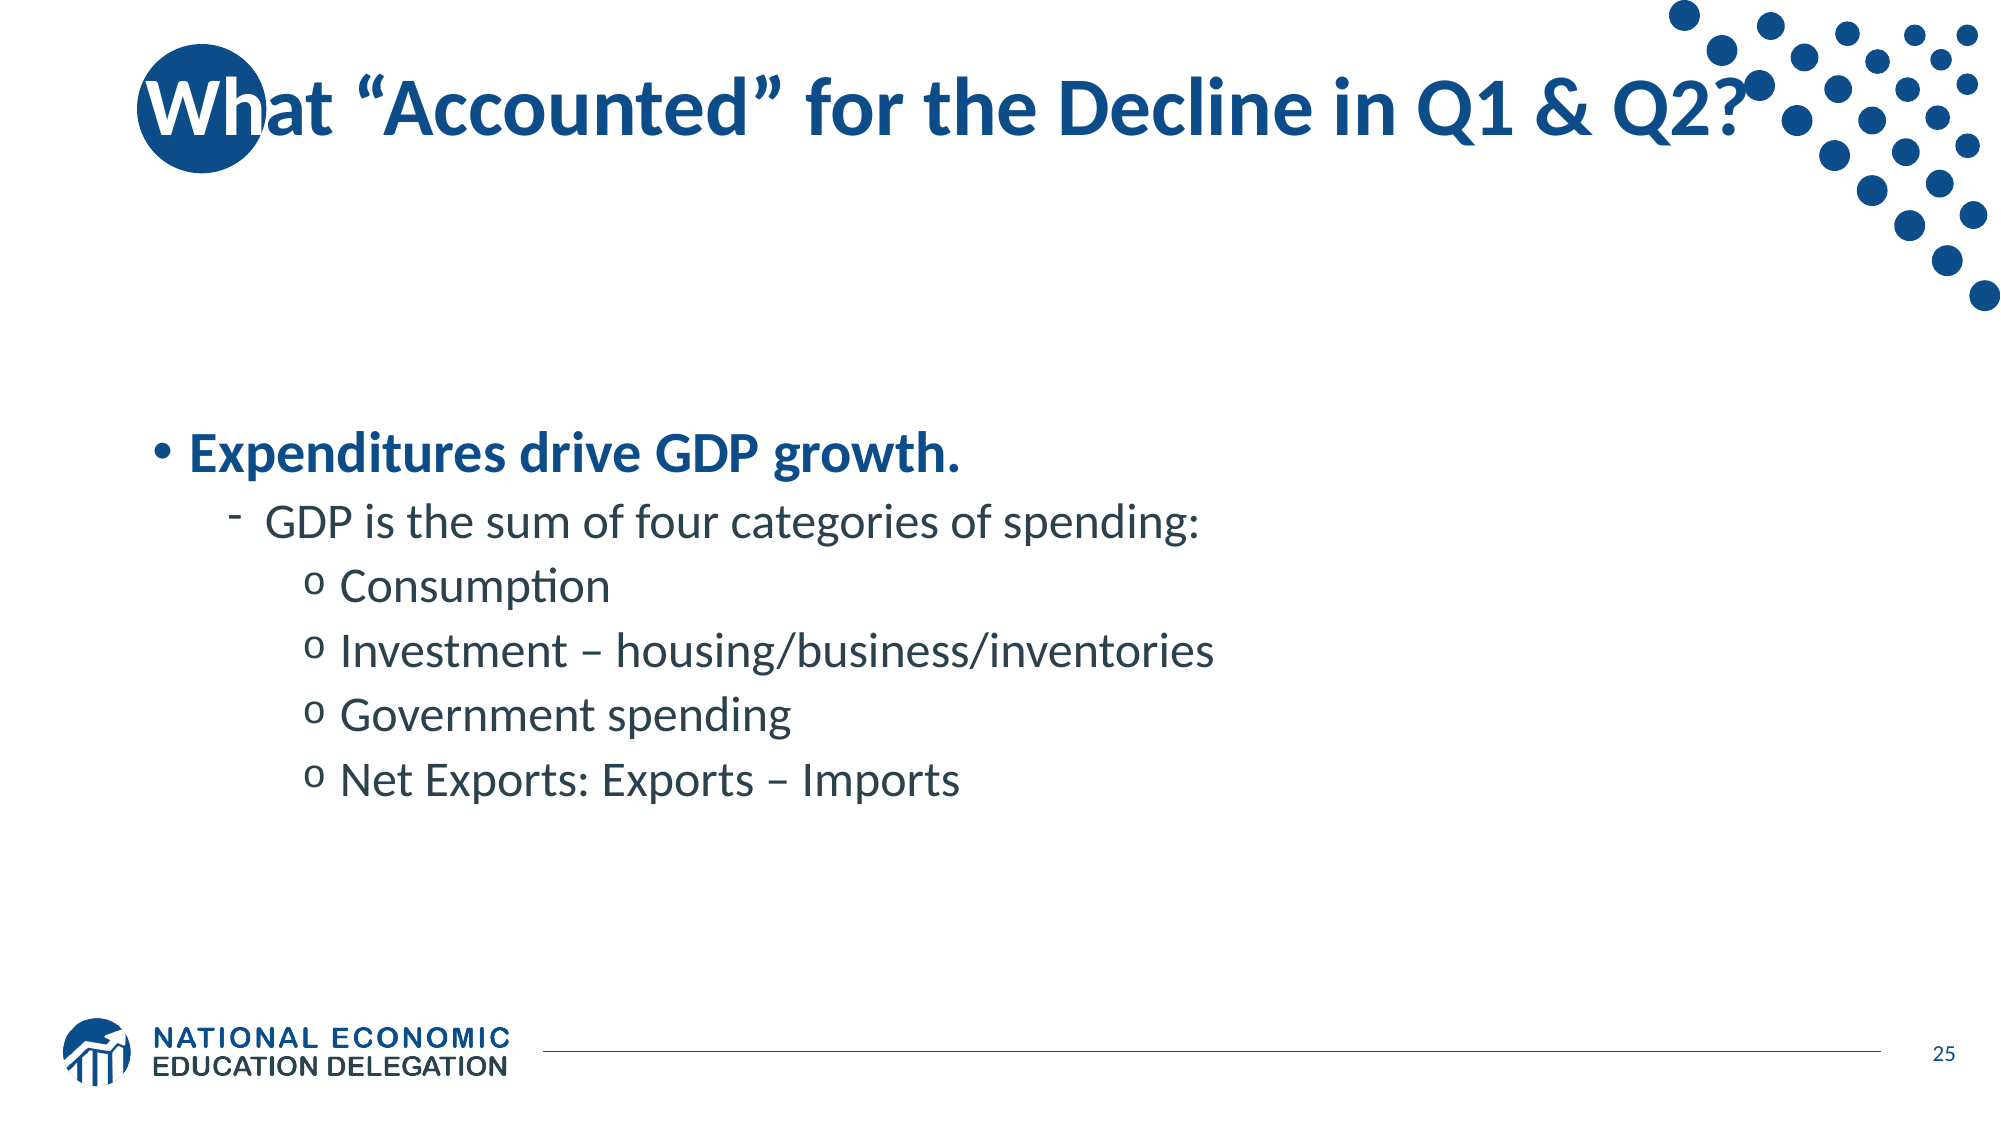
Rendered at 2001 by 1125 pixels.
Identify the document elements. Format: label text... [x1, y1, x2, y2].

title What “Accounted” for the Decline in Q1 & Q2? [130, 0, 1856, 218]
picture [55, 1013, 520, 1091]
list Expenditures drive GDP growth. GDP is the sum of four categories of spending: Consumption Investment – housing/business/inventories Government spending Net Exports: Exports – Imports [137, 257, 1863, 972]
slide_number 25 [1521, 1022, 1972, 1082]
